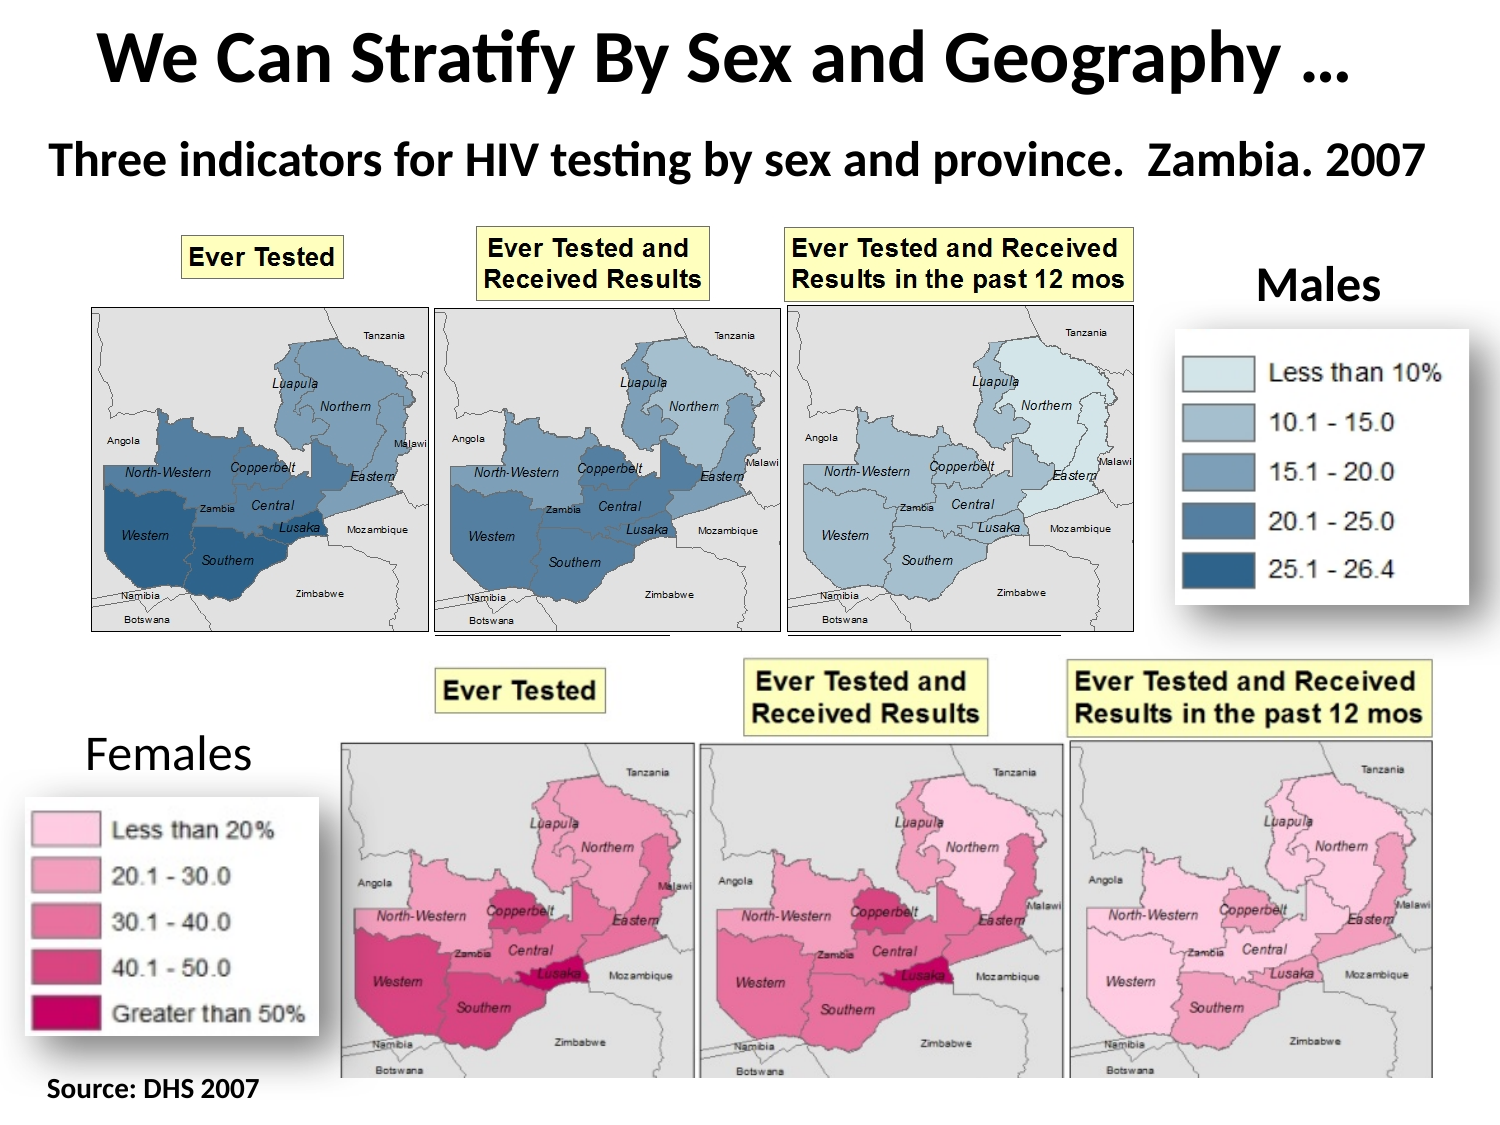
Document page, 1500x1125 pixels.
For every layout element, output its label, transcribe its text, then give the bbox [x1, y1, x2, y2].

text_box We Can Stratify By Sex and Geography … [81, 0, 1369, 105]
title Females [12, 710, 325, 790]
picture [1174, 329, 1470, 605]
text_box Males [1162, 241, 1475, 322]
picture [24, 797, 320, 1036]
picture [87, 216, 1138, 637]
text_box Three indicators for HIV testing by sex and province. Zambia. 2007 [12, 62, 1463, 250]
text_box Source: DHS 2007 [31, 1061, 275, 1112]
picture [337, 654, 1438, 1078]
